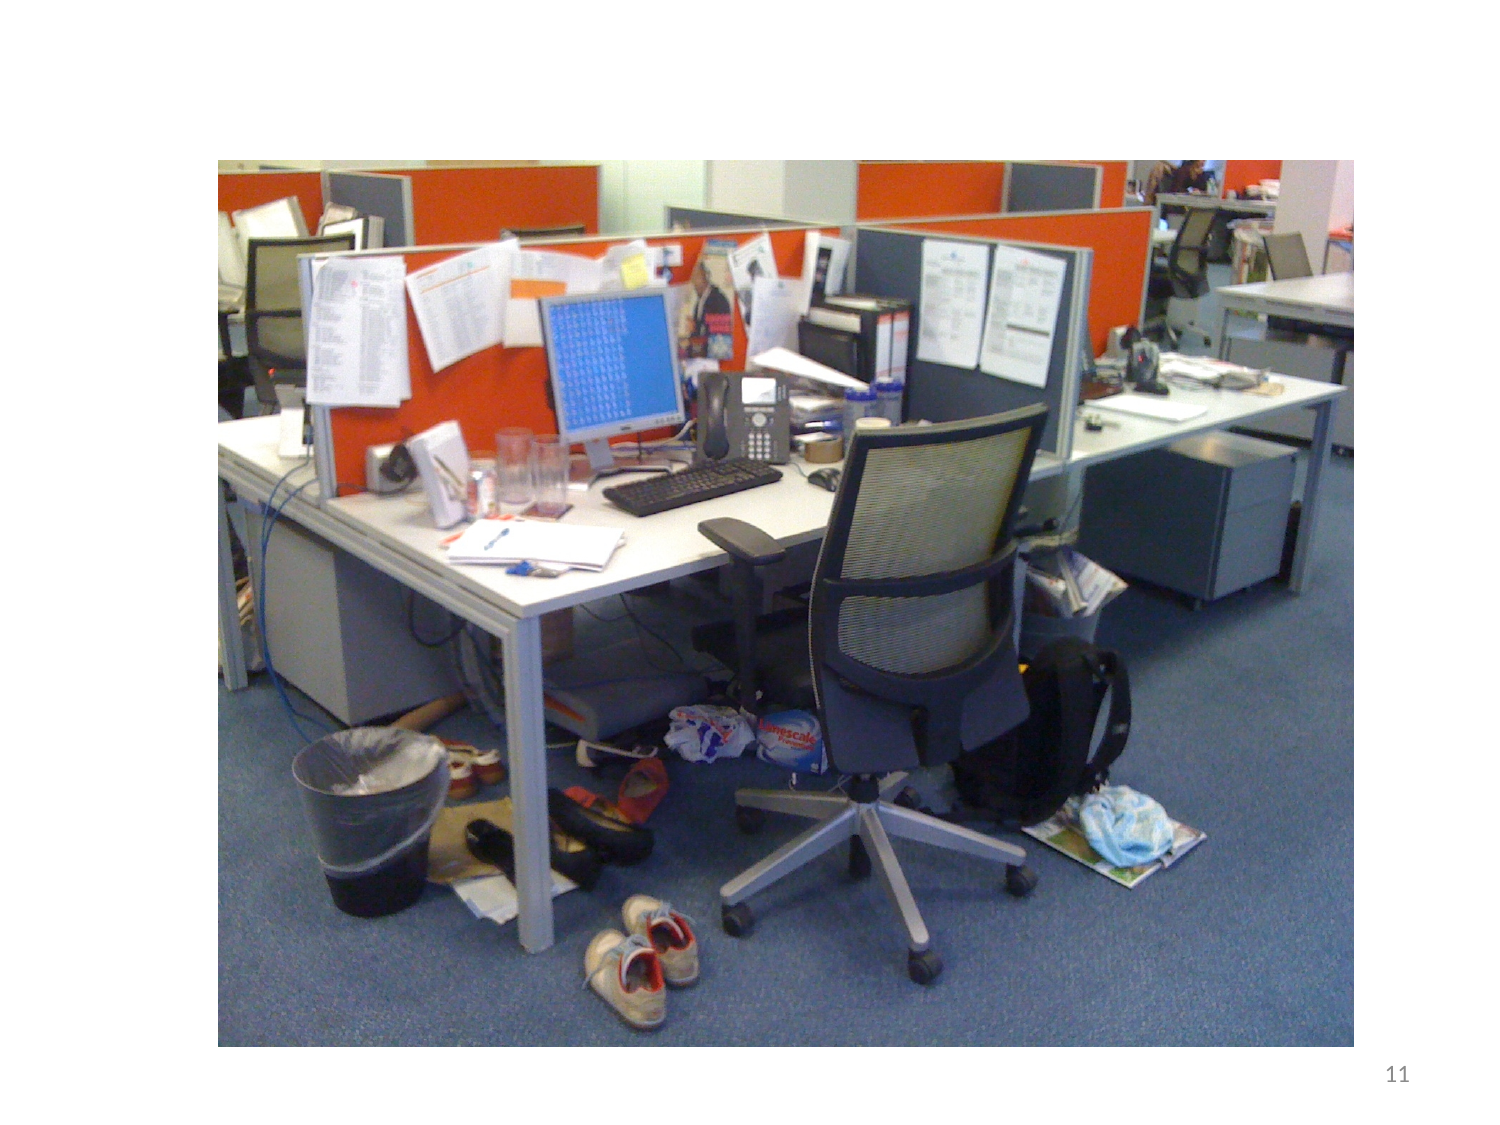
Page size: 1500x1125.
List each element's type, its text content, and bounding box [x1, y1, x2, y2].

picture [218, 160, 1354, 1047]
slide_number 11 [1074, 1042, 1425, 1103]
